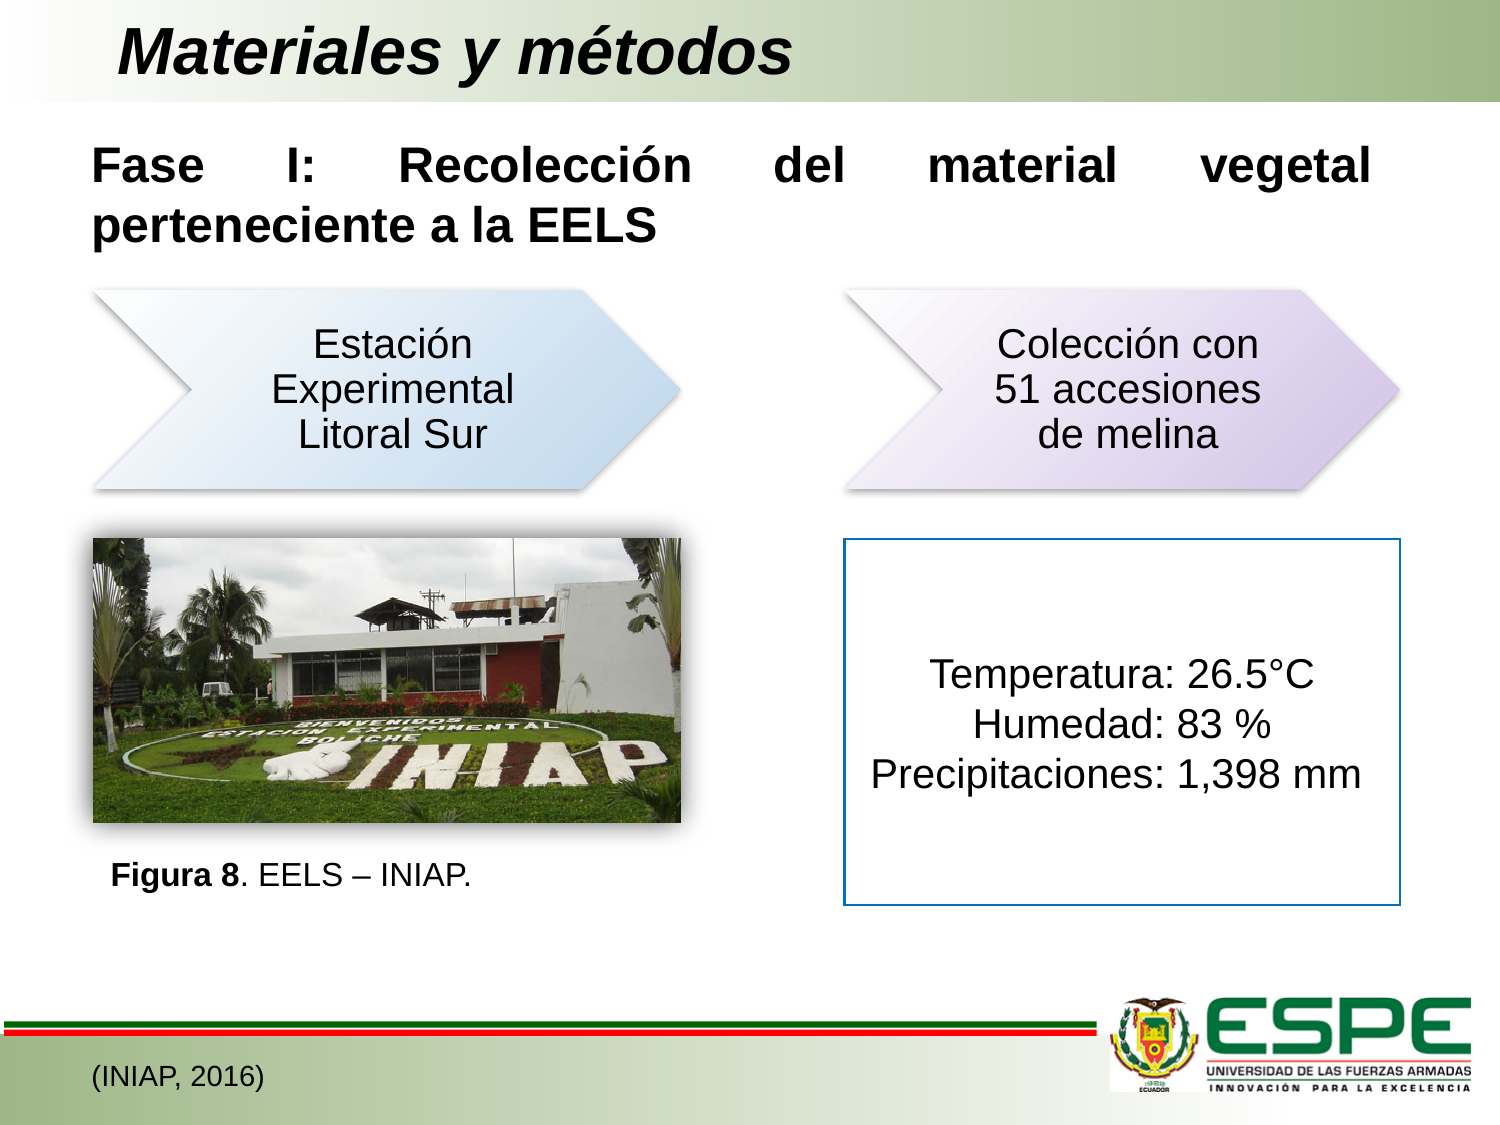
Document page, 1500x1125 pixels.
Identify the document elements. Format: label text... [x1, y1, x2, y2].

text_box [93, 290, 681, 489]
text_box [844, 290, 1400, 489]
picture [1110, 997, 1471, 1092]
text_box Fase I: Recolección del material vegetal perteneciente a la EELS [76, 125, 1388, 306]
text_box (INIAP, 2016) [76, 1050, 536, 1100]
picture [93, 538, 681, 823]
text_box Temperatura: 26.5°C Humedad: 83 % Precipitaciones: 1,398 mm [843, 538, 1401, 906]
title Materiales y métodos [103, 0, 1397, 102]
text_box Figura 8. EELS – INIAP. [95, 845, 684, 901]
